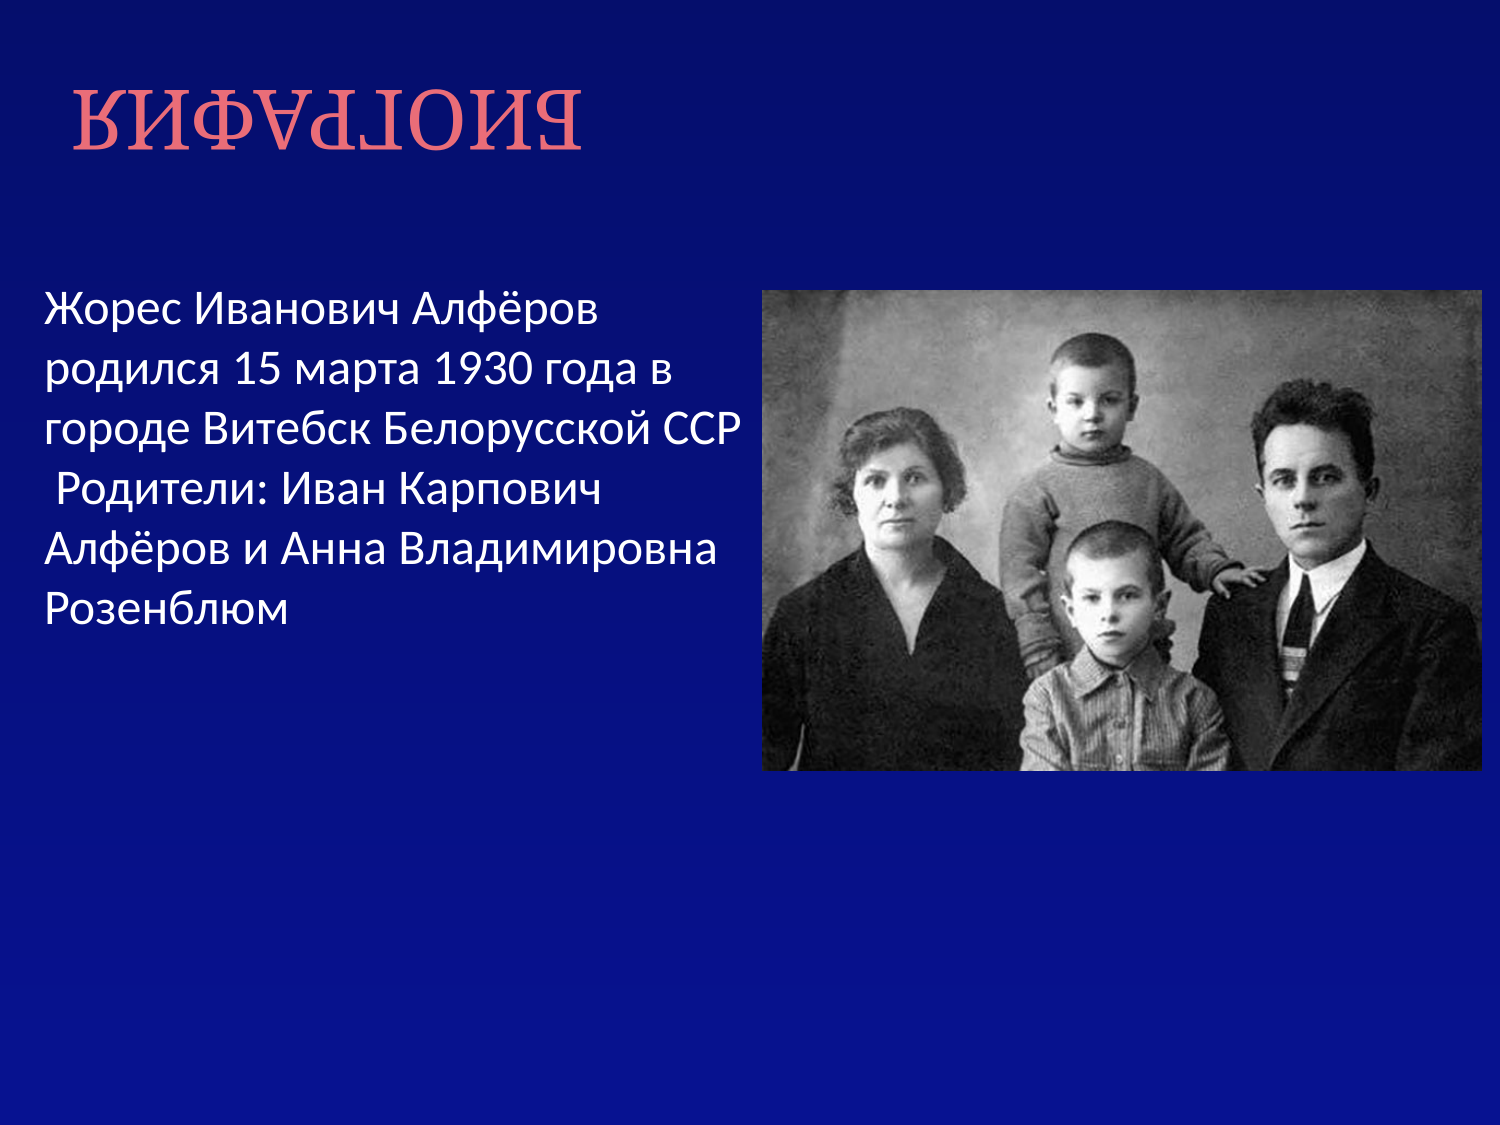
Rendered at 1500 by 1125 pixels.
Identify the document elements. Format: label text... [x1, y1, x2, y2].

list Жорес Иванович Алфёров родился 15 марта 1930 года в городе Витебск Белорусской ССР Родители: Иван Карпович Алфёров и Анна Владимировна Розенблюм [29, 267, 762, 1036]
title БИОГРАФИЯ [53, 30, 634, 181]
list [761, 290, 1482, 771]
